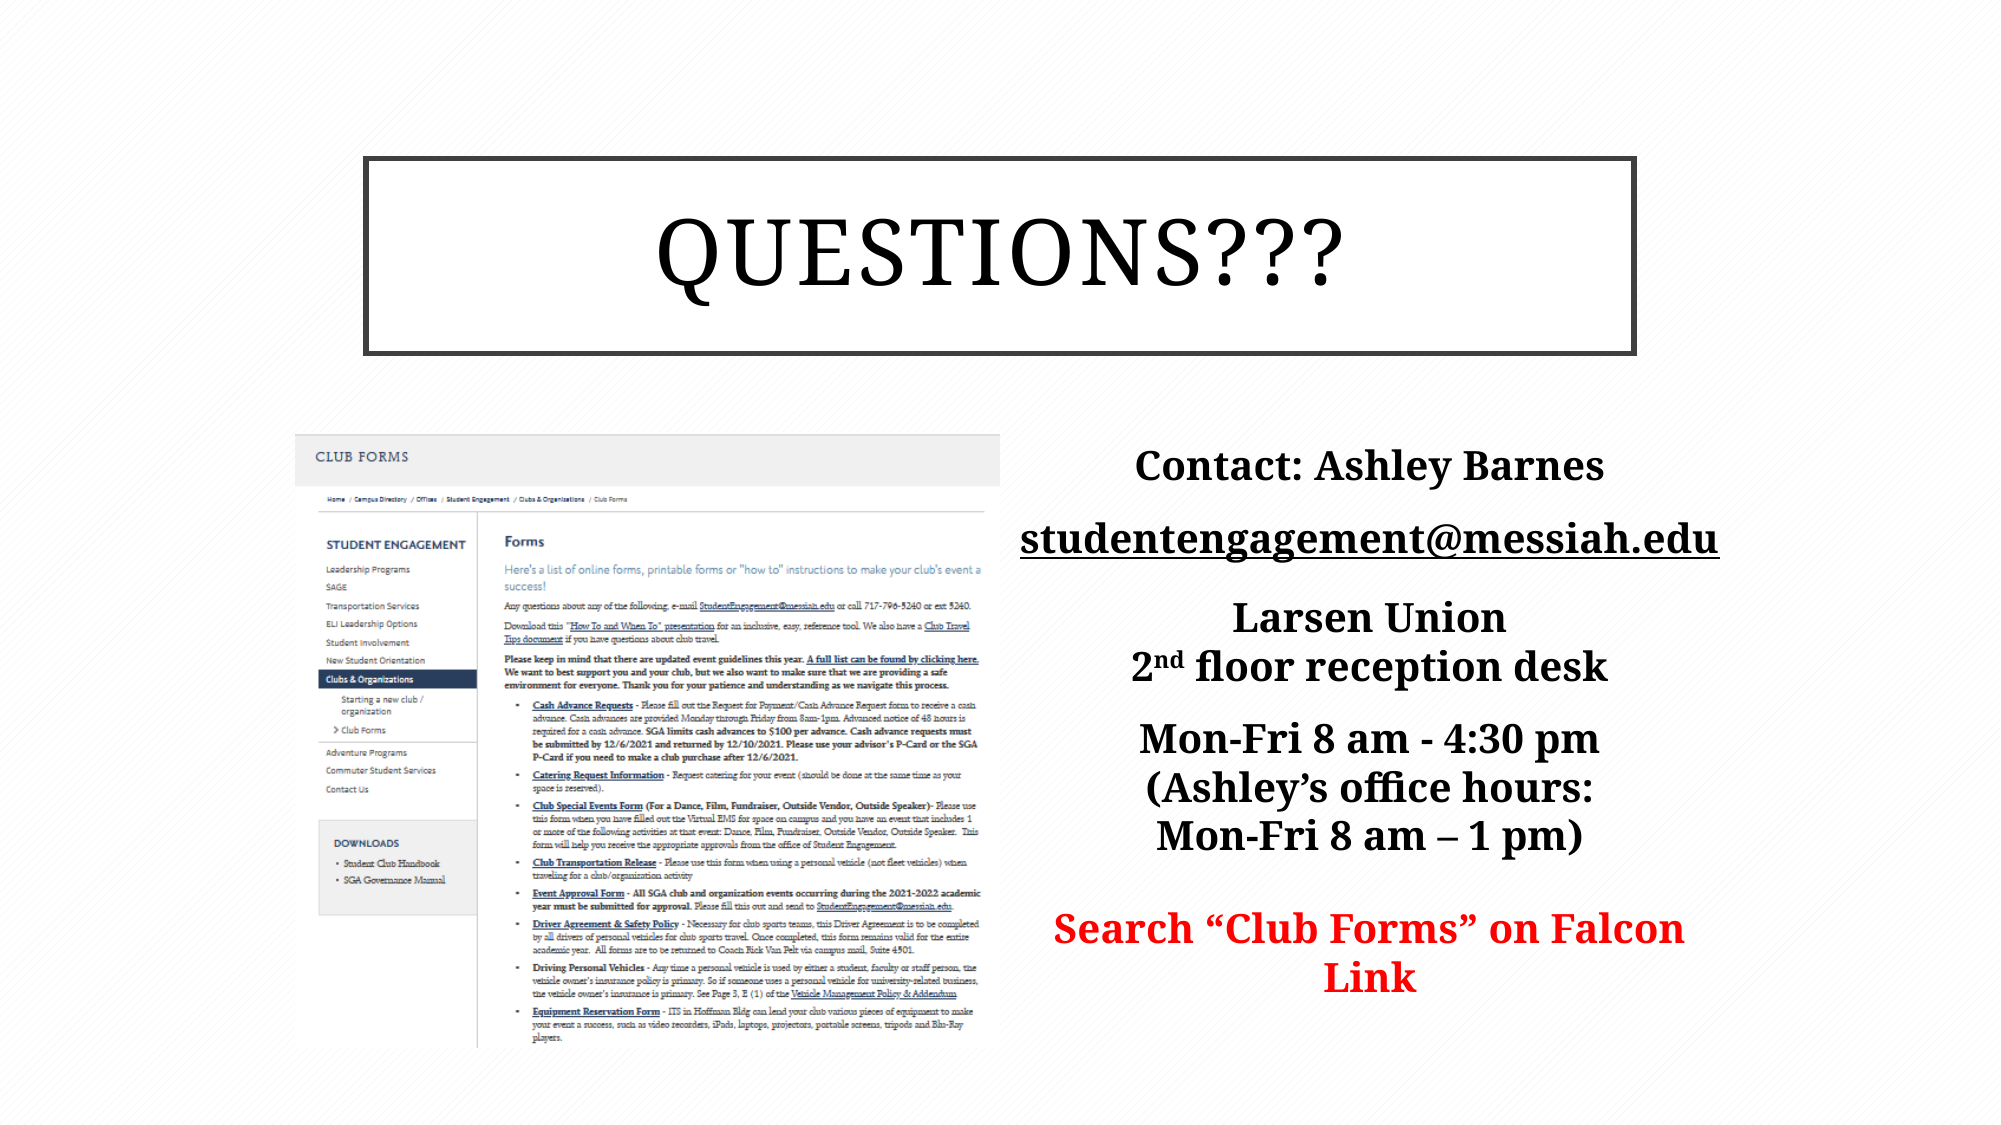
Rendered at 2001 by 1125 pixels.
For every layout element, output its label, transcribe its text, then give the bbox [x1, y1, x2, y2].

title Questions??? [363, 156, 1637, 356]
list Contact: Ashley Barnes studentengagement@messiah.edu Larsen Union 2nd floor reception desk Mon-Fri 8 am - 4:30 pm (Ashley’s office hours: Mon-Fri 8 am – 1 pm) Search “Club Forms” on Falcon Link [1000, 432, 1741, 1048]
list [295, 432, 1000, 1048]
